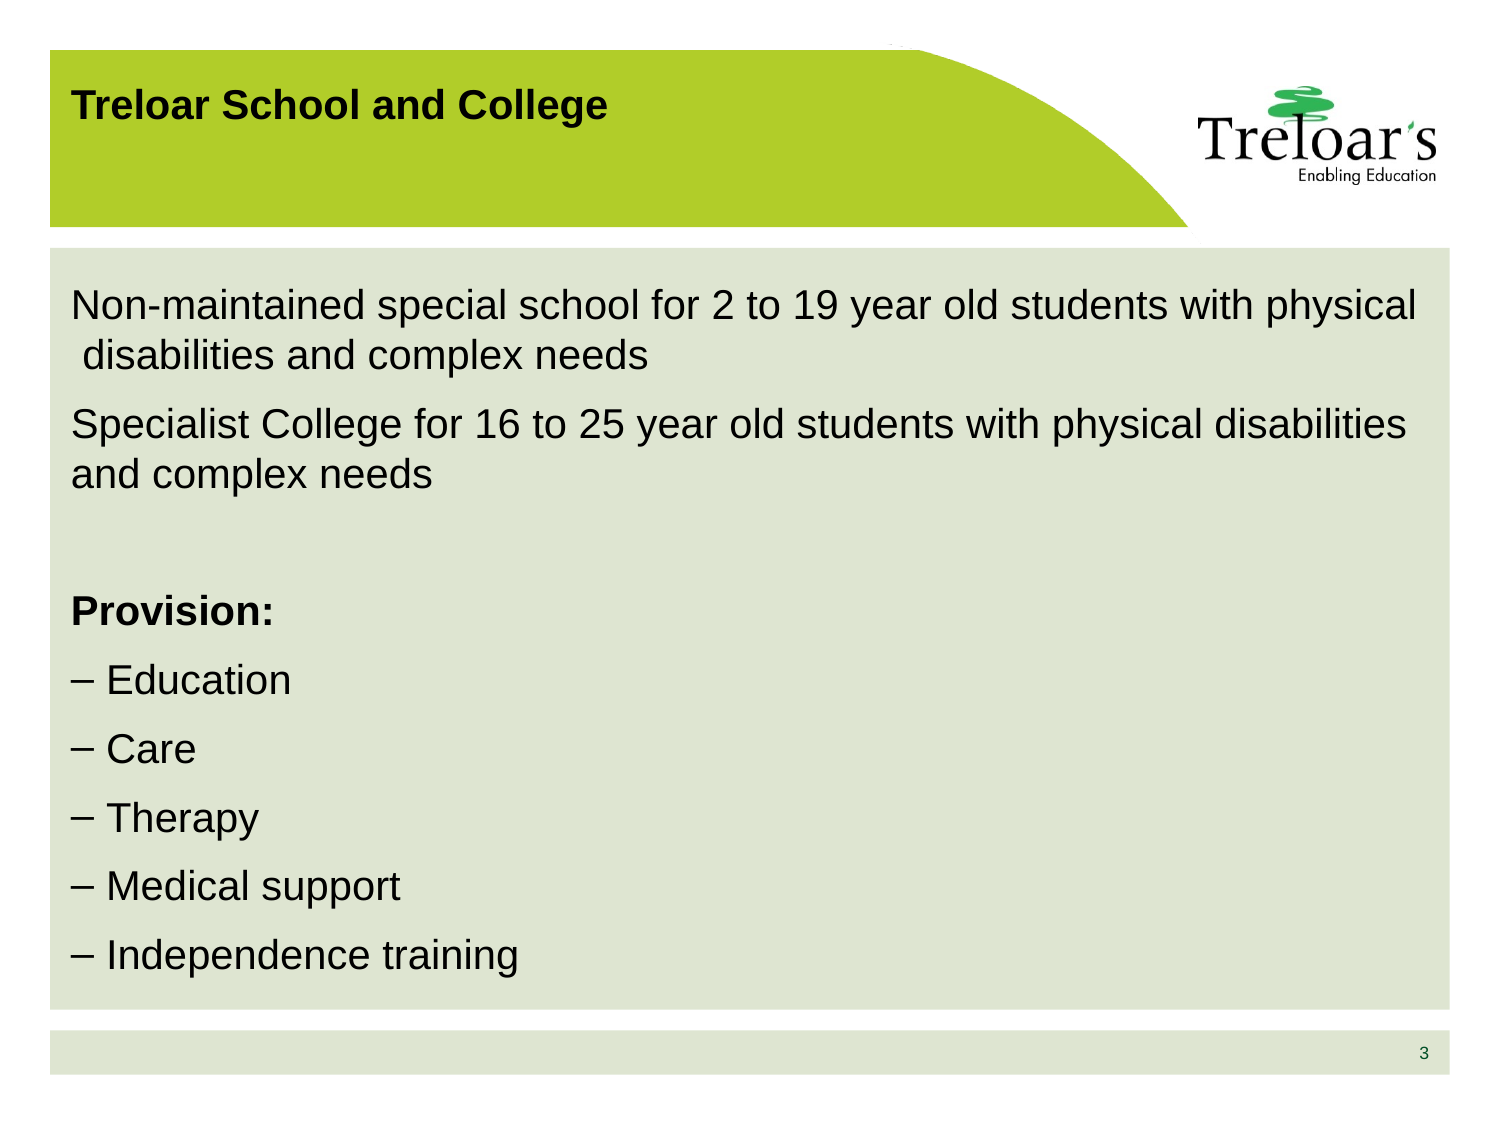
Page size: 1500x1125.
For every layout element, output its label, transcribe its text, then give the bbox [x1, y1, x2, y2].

title Treloar School and College [70, 78, 928, 197]
slide_number 3 [1340, 1042, 1430, 1072]
picture [879, 42, 1459, 244]
list Non-maintained special school for 2 to 19 year old students with physical disabilities and complex needs Specialist College for 16 to 25 year old students with physical disabilities and complex needs Provision: Education Care Therapy Medical support Independence training [70, 277, 1430, 975]
